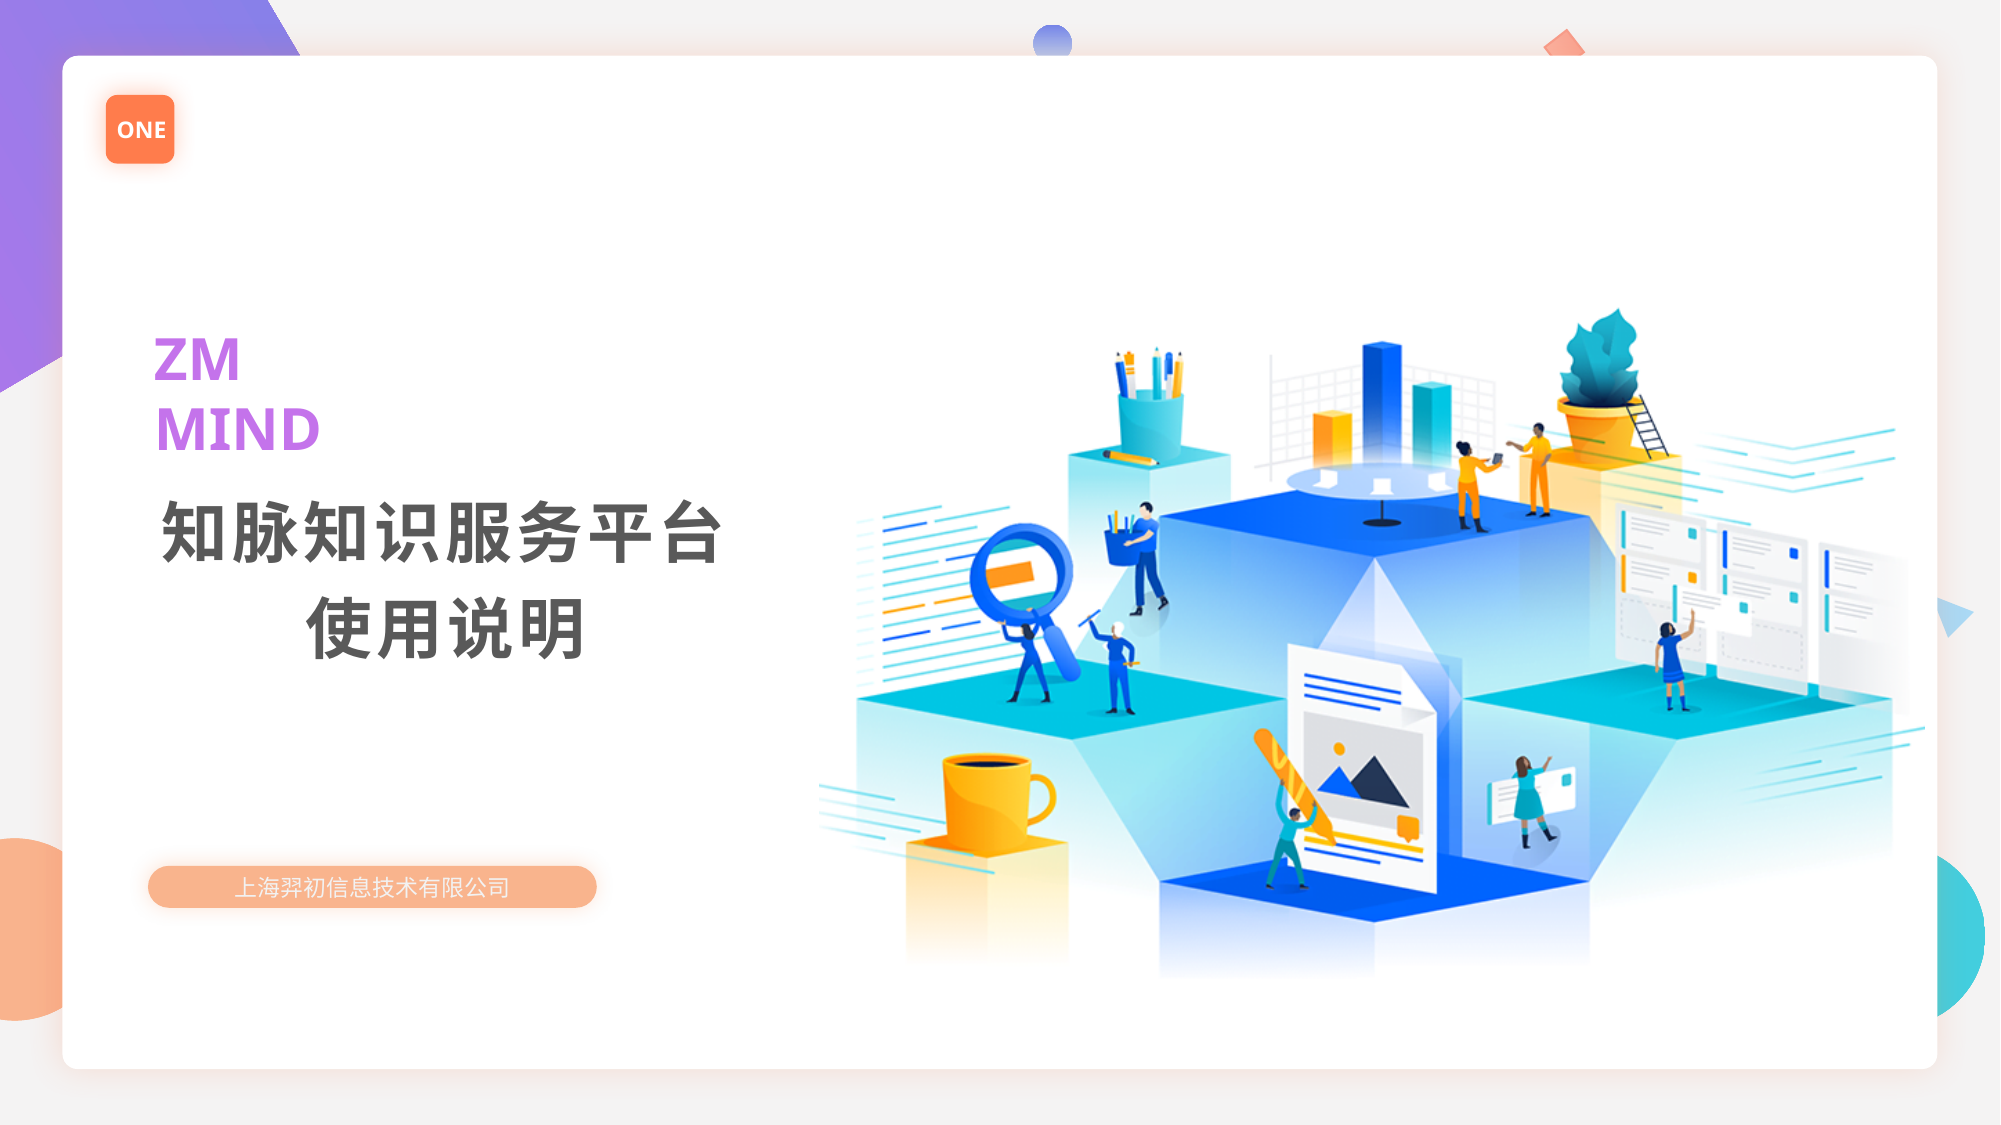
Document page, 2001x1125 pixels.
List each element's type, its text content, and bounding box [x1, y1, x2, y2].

text_box ZM MIND [138, 314, 679, 470]
text_box 上海羿初信息技术有限公司 [146, 864, 598, 909]
text_box 知脉知识服务平台使用说明 [139, 467, 753, 674]
picture [819, 218, 1925, 1049]
